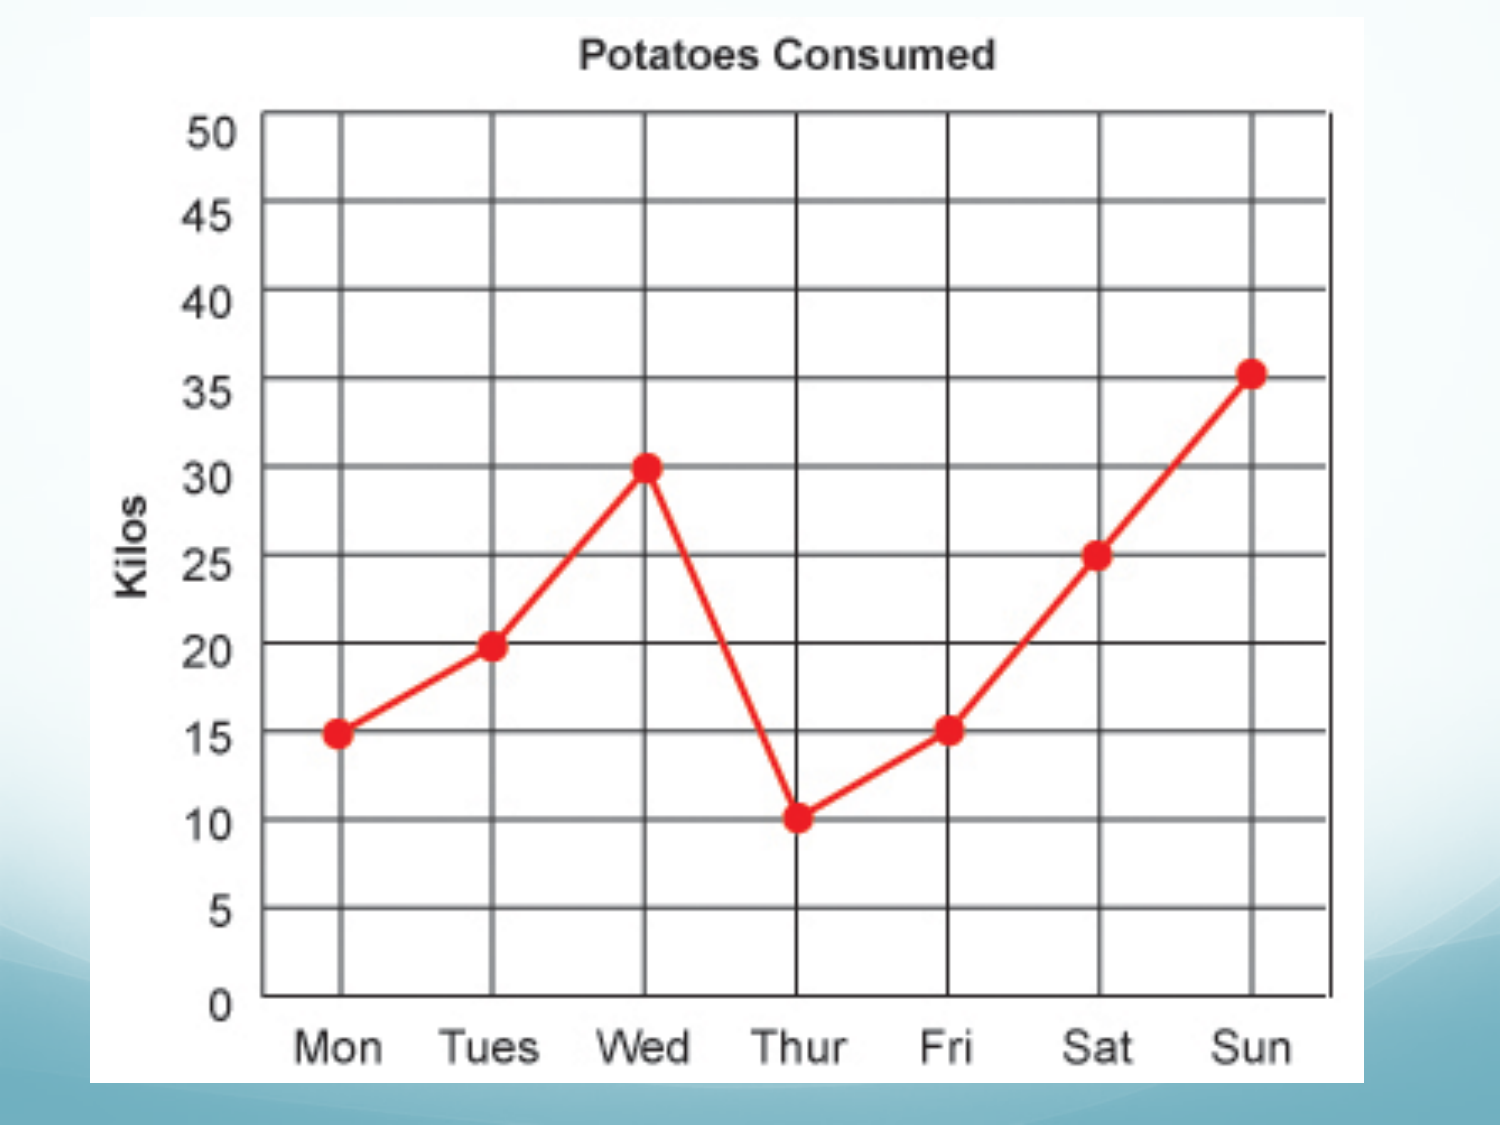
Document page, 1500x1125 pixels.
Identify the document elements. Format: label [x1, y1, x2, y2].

picture [89, 17, 1364, 1084]
